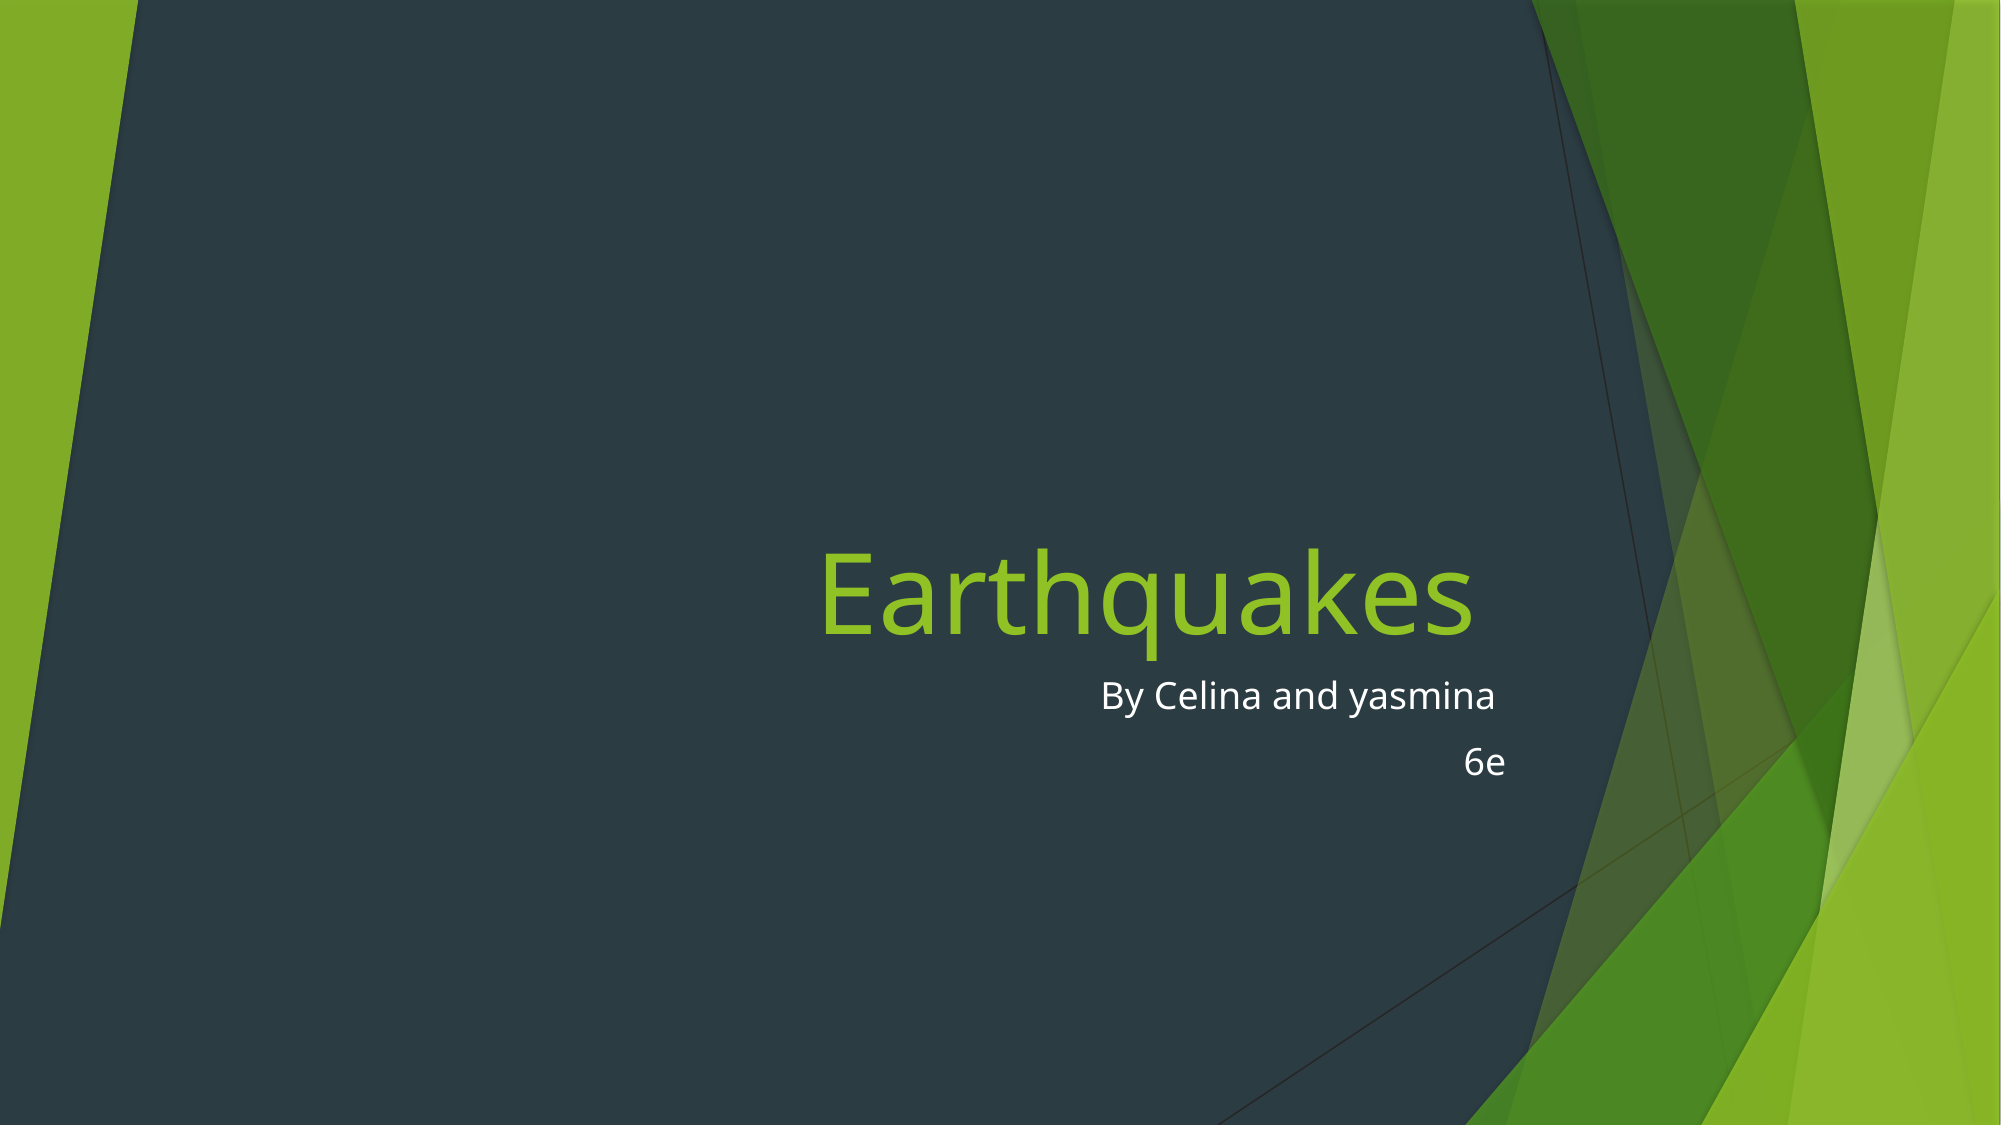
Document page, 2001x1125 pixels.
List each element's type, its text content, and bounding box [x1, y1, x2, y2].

subtitle By Celina and yasmina 6e [247, 664, 1522, 845]
title Earthquakes [247, 394, 1522, 664]
